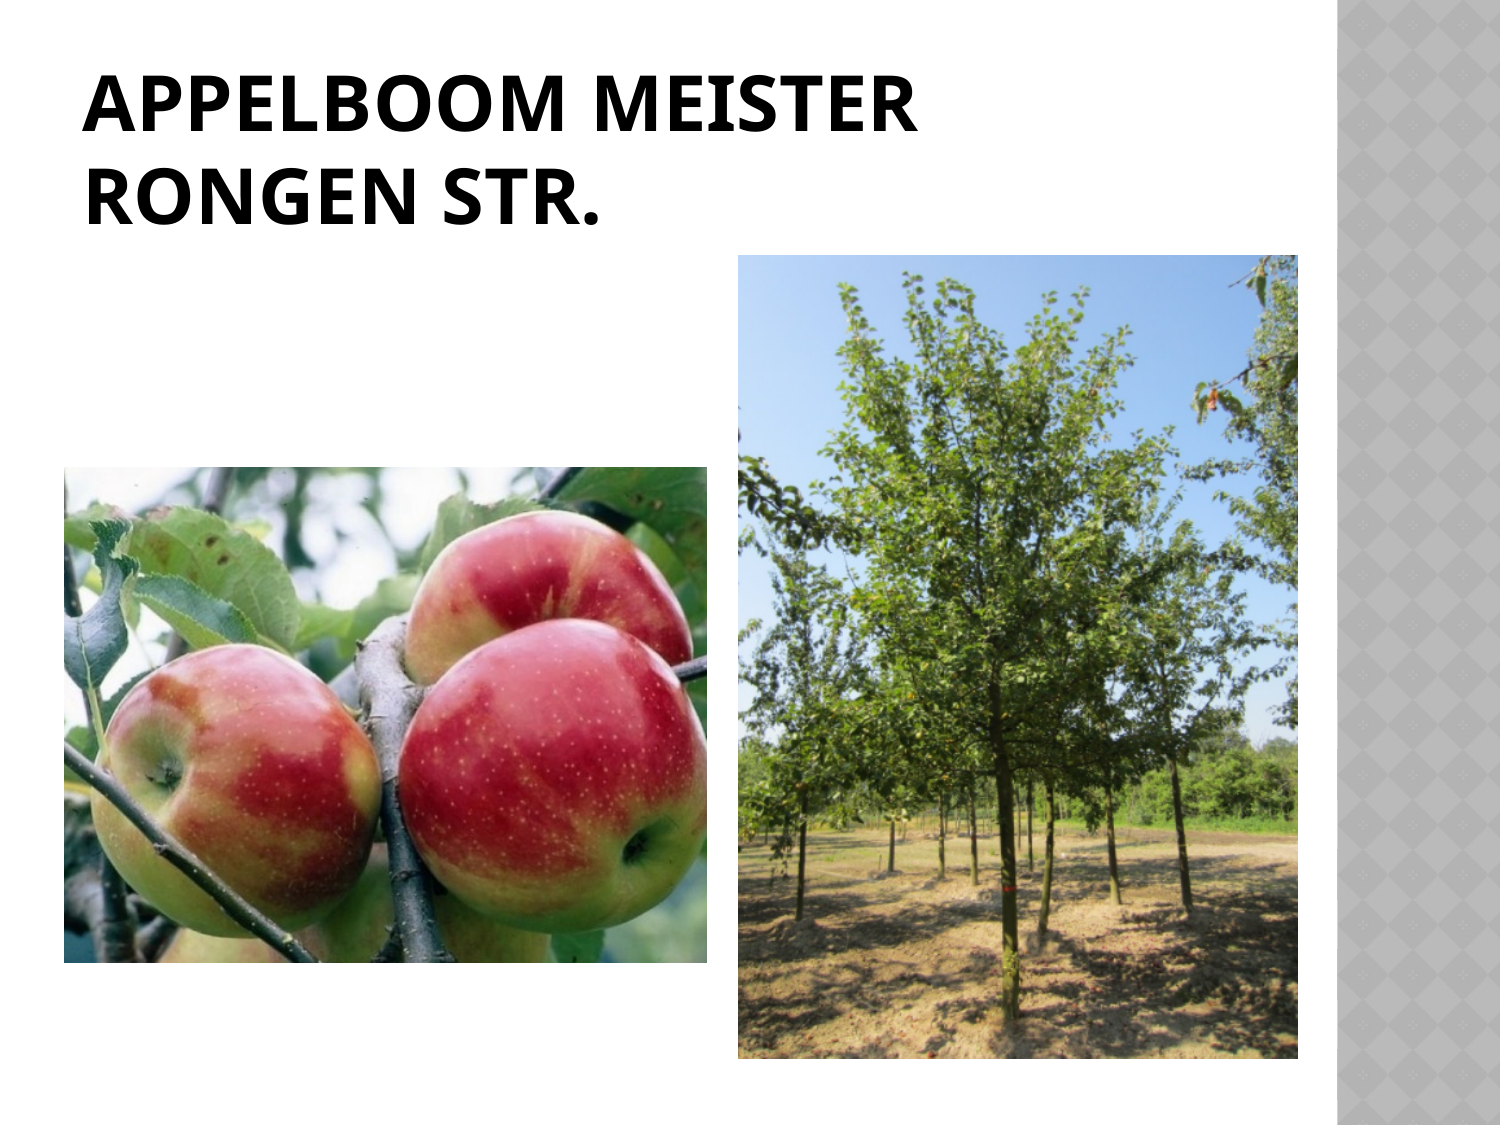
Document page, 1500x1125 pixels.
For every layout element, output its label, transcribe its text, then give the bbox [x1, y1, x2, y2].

picture [737, 254, 1299, 1060]
title Appelboom Meister Rongen str. [75, 52, 1263, 240]
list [64, 467, 707, 964]
